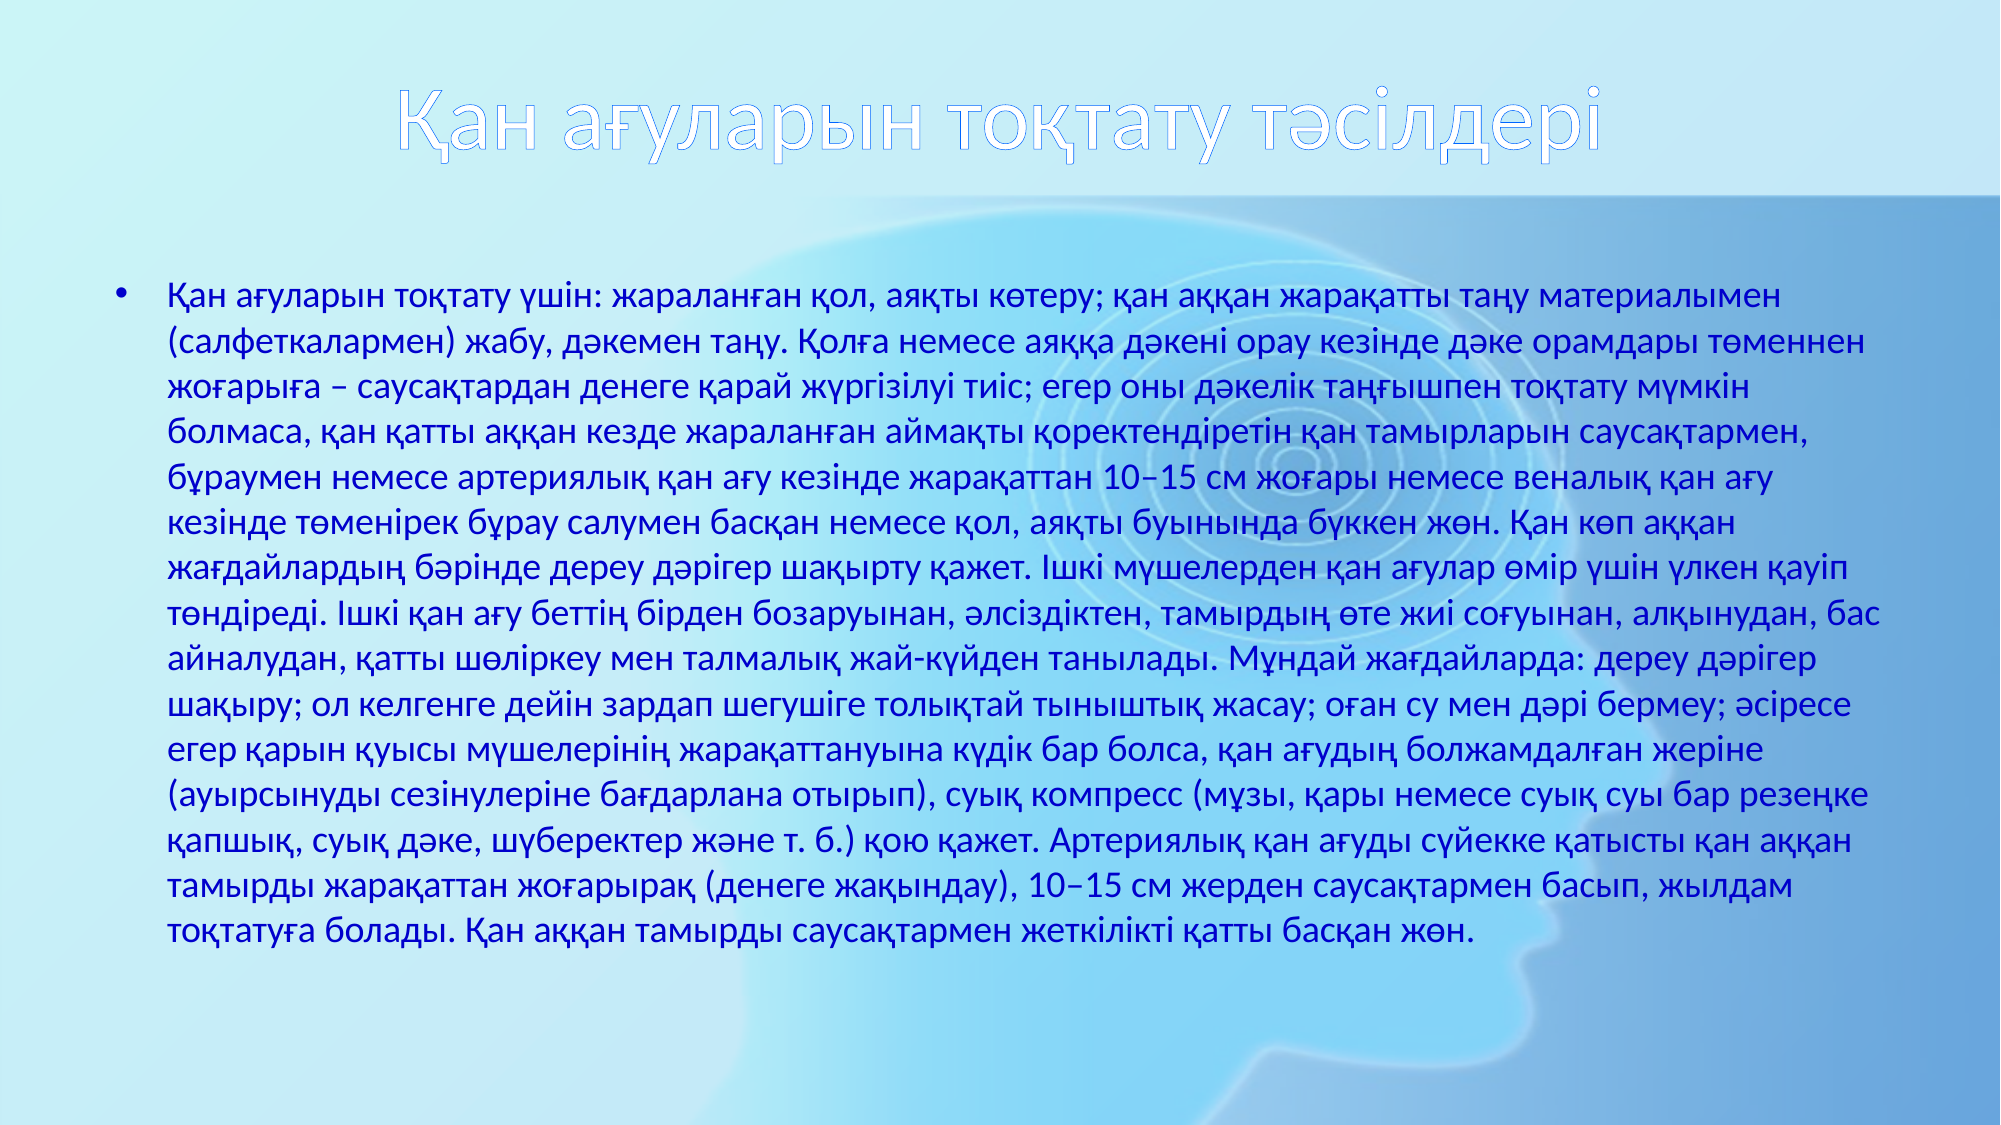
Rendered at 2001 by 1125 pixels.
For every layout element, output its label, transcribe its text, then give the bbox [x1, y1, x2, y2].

title Қан ағуларын тоқтату тәсілдері [99, 18, 1900, 207]
picture [0, 0, 2000, 1125]
list Қан ағуларын тоқтату үшін: жараланған қол, аяқты көтеру; қан аққан жарақатты таңу материалымен (салфеткалармен) жабу, дәкемен таңу. Қолға немесе аяққа дәкені орау кезінде дәке орамдары төменнен жоғарыға – саусақтардан денеге қарай жүргізілуі тиіс; егер оны дәкелік таңғышпен тоқтату мүмкін болмаса, қан қатты аққан кезде жараланған аймақты қоректендіретін қан тамырларын саусақтармен, бұраумен немесе артериялық қан ағу кезінде жарақаттан 10–15 см жоғары немесе веналық қан ағу кезінде төменірек бұрау салумен басқан немесе қол, аяқты буынында бүккен жөн. Қан көп аққан жағдайлардың бәрінде дереу дәрігер шақырту қажет. Ішкі мүшелерден қан ағулар өмір үшін үлкен қауіп төндіреді. Ішкі қан ағу беттің бірден бозаруынан, әлсіздіктен, тамырдың өте жиі соғуынан, алқынудан, бас айналудан, қатты шөліркеу мен талмалық жай-күйден танылады. Мұндай жағдайларда: дереу дәрігер шақыру; ол келгенге дейін зардап шегушіге толықтай тыныштық жасау; оған су мен дәрі бермеу; әсіресе егер қарын қуысы мүшелерінің жарақаттануына күдік бар болса, қан ағудың болжамдалған жеріне (ауырсынуды сезінулеріне бағдарлана отырып), суық компресс (мұзы, қары немесе суық суы бар резеңке қапшық, суық дәке, шүберектер және т. б.) қою қажет. Артериялық қан ағуды сүйекке қатысты қан аққан тамырды жарақаттан жоғарырақ (денеге жақындау), 10–15 см жерден саусақтармен басып, жылдам тоқтатуға болады. Қан аққан тамырды саусақтармен жеткілікті қатты басқан жөн. [99, 262, 1900, 1005]
